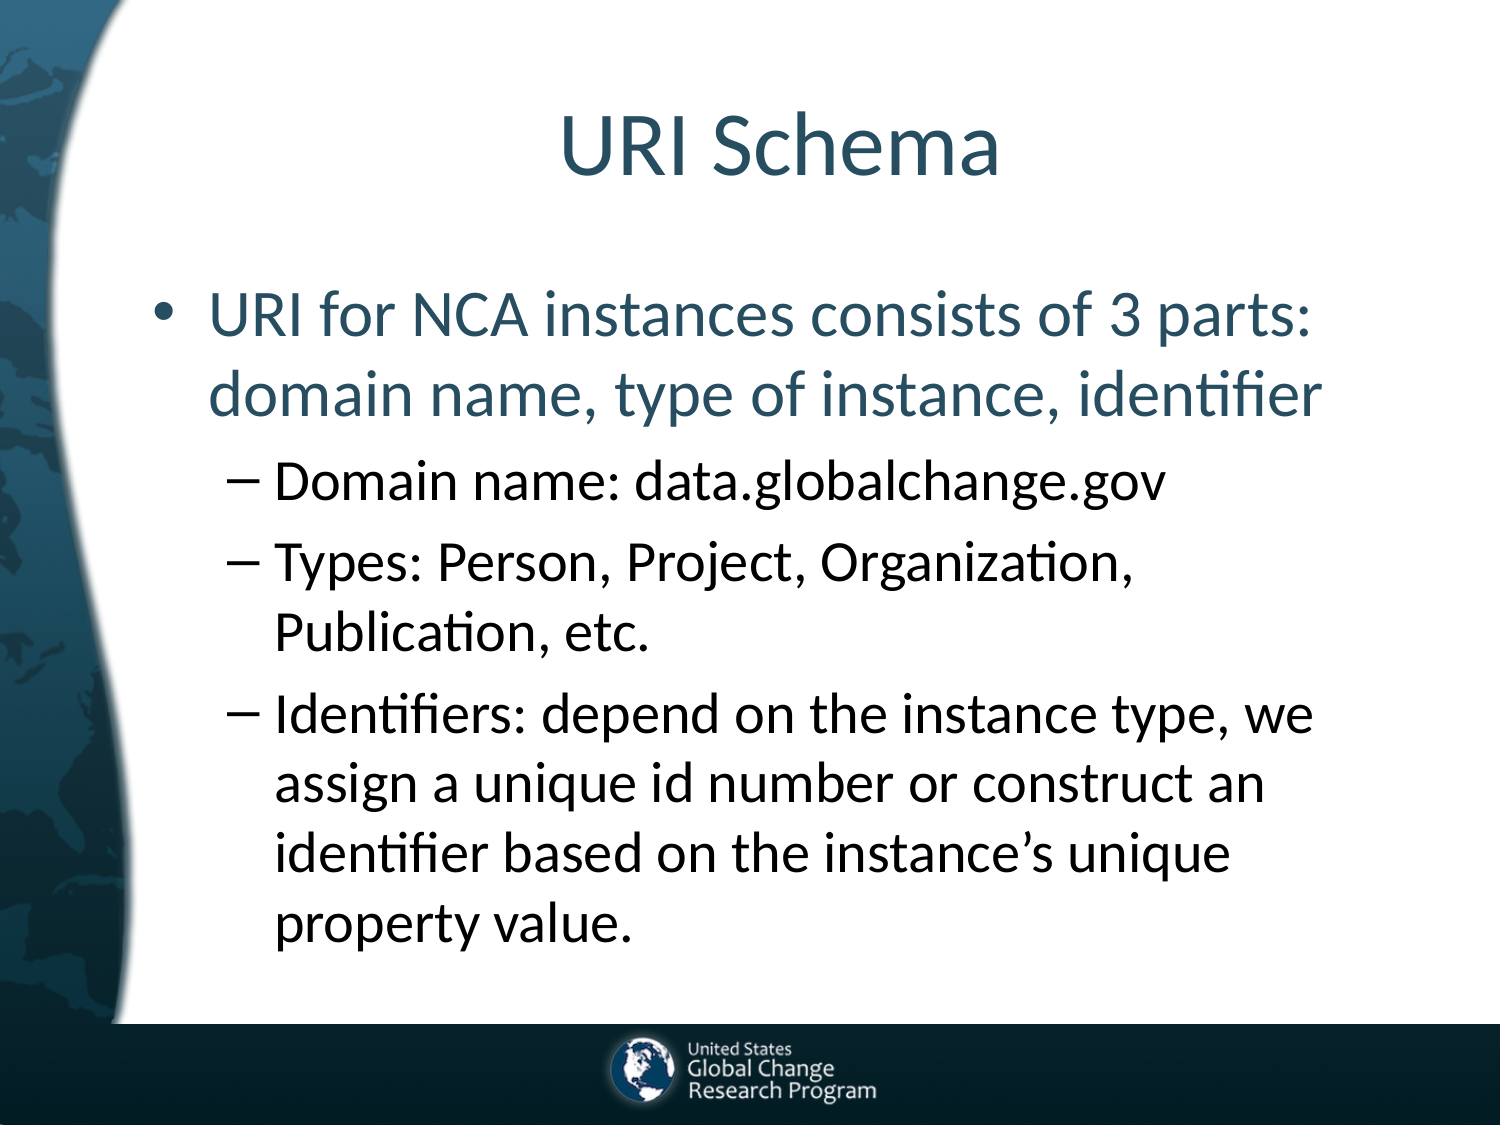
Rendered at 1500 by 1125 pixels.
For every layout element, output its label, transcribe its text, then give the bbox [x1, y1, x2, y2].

title URI Schema [137, 45, 1425, 233]
picture [0, 0, 1500, 1125]
list URI for NCA instances consists of 3 parts: domain name, type of instance, identifier Domain name: data.globalchange.gov Types: Person, Project, Organization, Publication, etc. Identifiers: depend on the instance type, we assign a unique id number or construct an identifier based on the instance’s unique property value. [137, 262, 1425, 1005]
